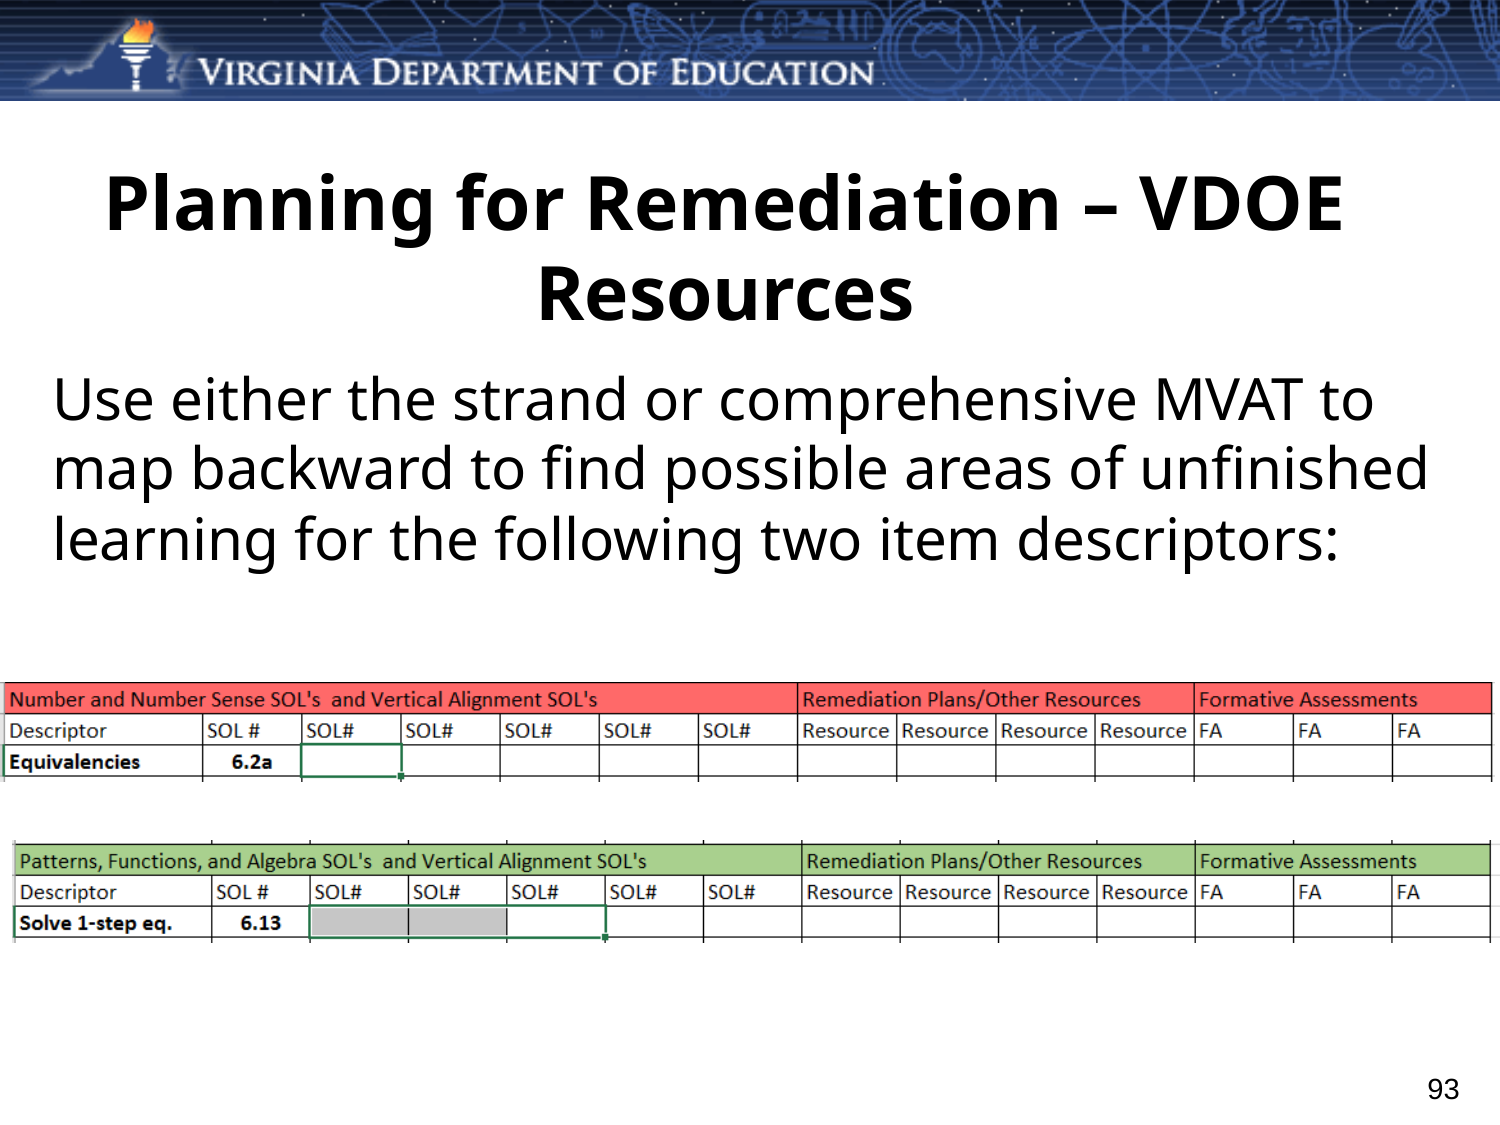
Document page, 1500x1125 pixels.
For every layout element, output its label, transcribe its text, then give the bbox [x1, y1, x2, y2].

picture [12, 840, 1500, 944]
title Planning for Remediation – VDOE Resources [87, 124, 1363, 354]
picture [0, 0, 1500, 101]
text_box Use either the strand or comprehensive MVAT to map backward to find possible areas of unfinished learning for the following two item descriptors: [37, 354, 1475, 580]
picture [0, 681, 1495, 782]
slide_number 93 [1124, 1062, 1476, 1125]
